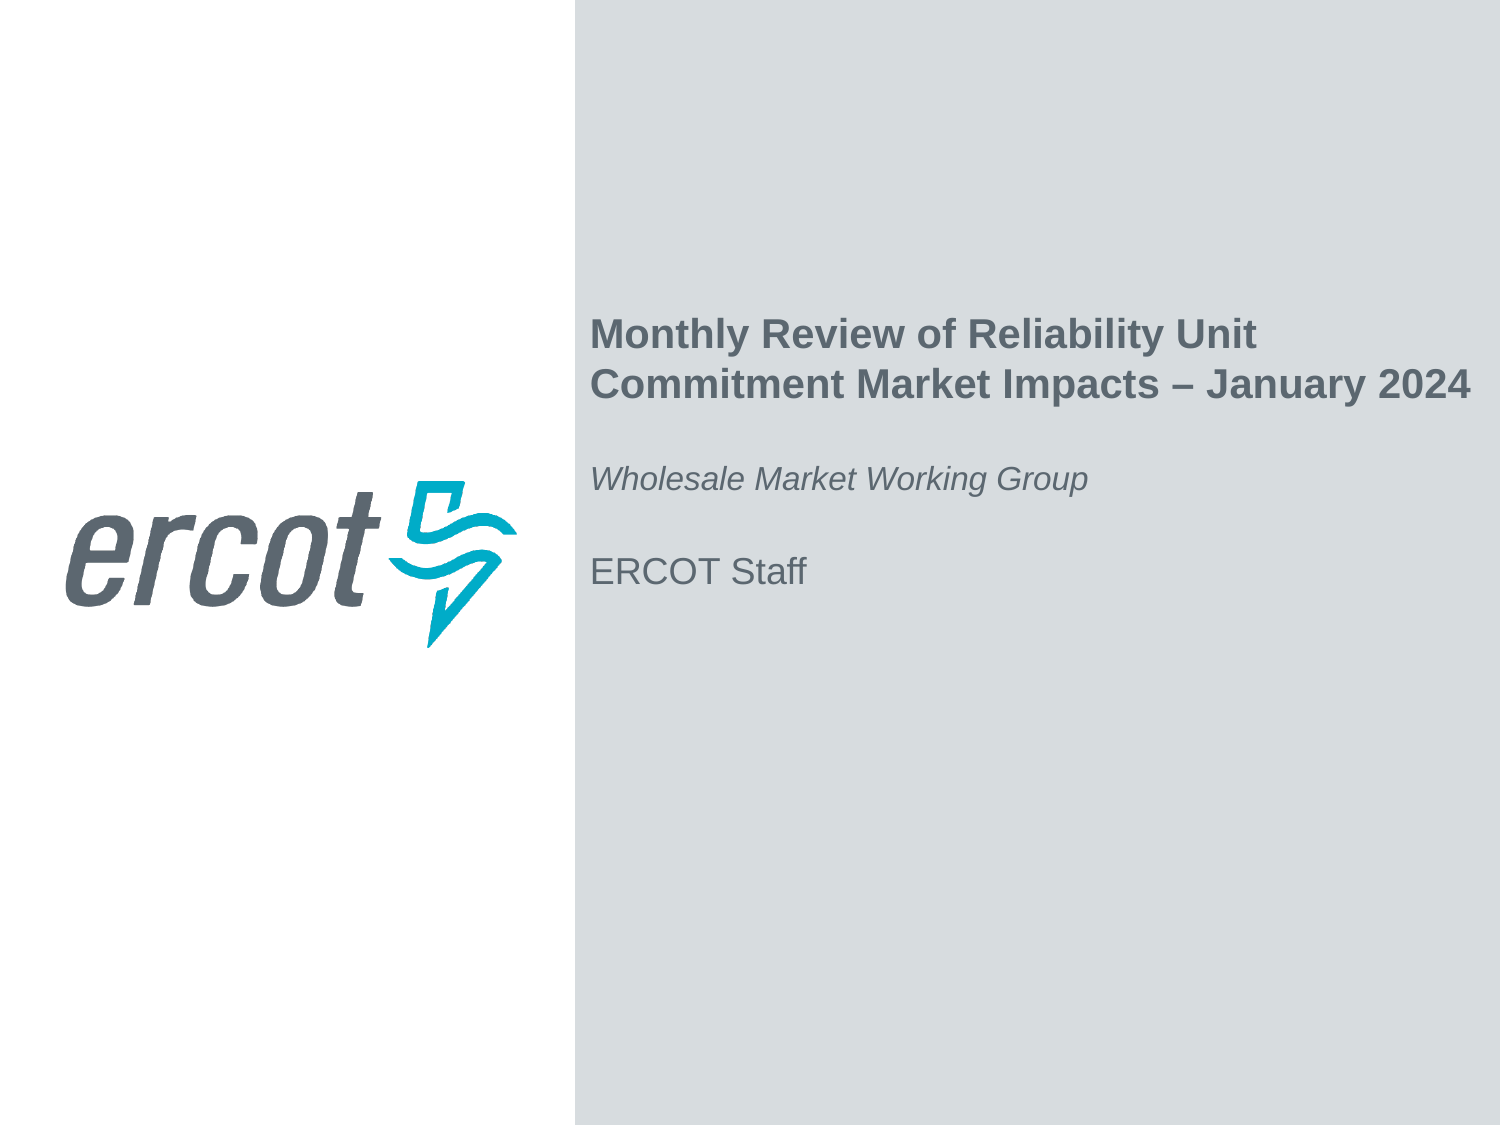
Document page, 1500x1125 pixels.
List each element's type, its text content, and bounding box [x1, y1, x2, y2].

picture [56, 471, 525, 654]
text_box Monthly Review of Reliability Unit Commitment Market Impacts – January 2024 Wholesale Market Working Group ERCOT Staff [575, 299, 1500, 735]
